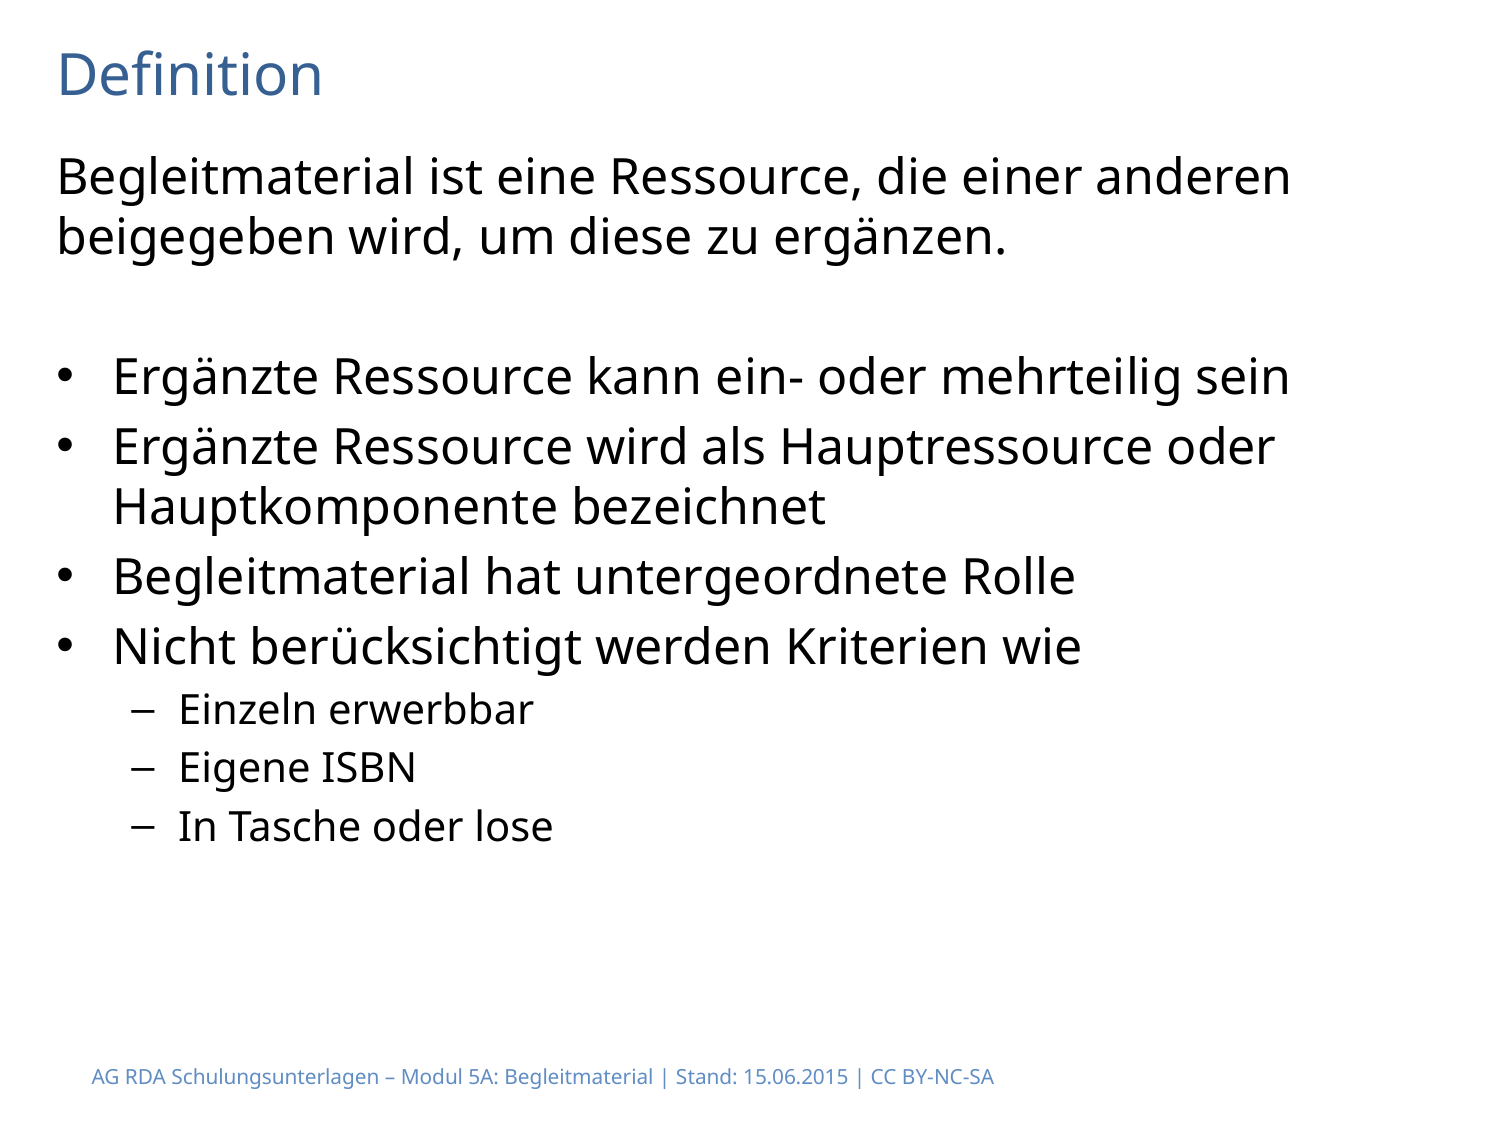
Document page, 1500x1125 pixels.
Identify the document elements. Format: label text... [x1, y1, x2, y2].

footer AG RDA Schulungsunterlagen – Modul 5A: Begleitmaterial | Stand: 15.06.2015 | CC BY-NC-SA [76, 1045, 1152, 1106]
title Definition [41, 30, 1459, 114]
list Begleitmaterial ist eine Ressource, die einer anderen beigegeben wird, um diese zu ergänzen. Ergänzte Ressource kann ein- oder mehrteilig sein Ergänzte Ressource wird als Hauptressource oder Hauptkomponente bezeichnet Begleitmaterial hat untergeordnete Rolle Nicht berücksichtigt werden Kriterien wie Einzeln erwerbbar Eigene ISBN In Tasche oder lose [41, 137, 1459, 1035]
